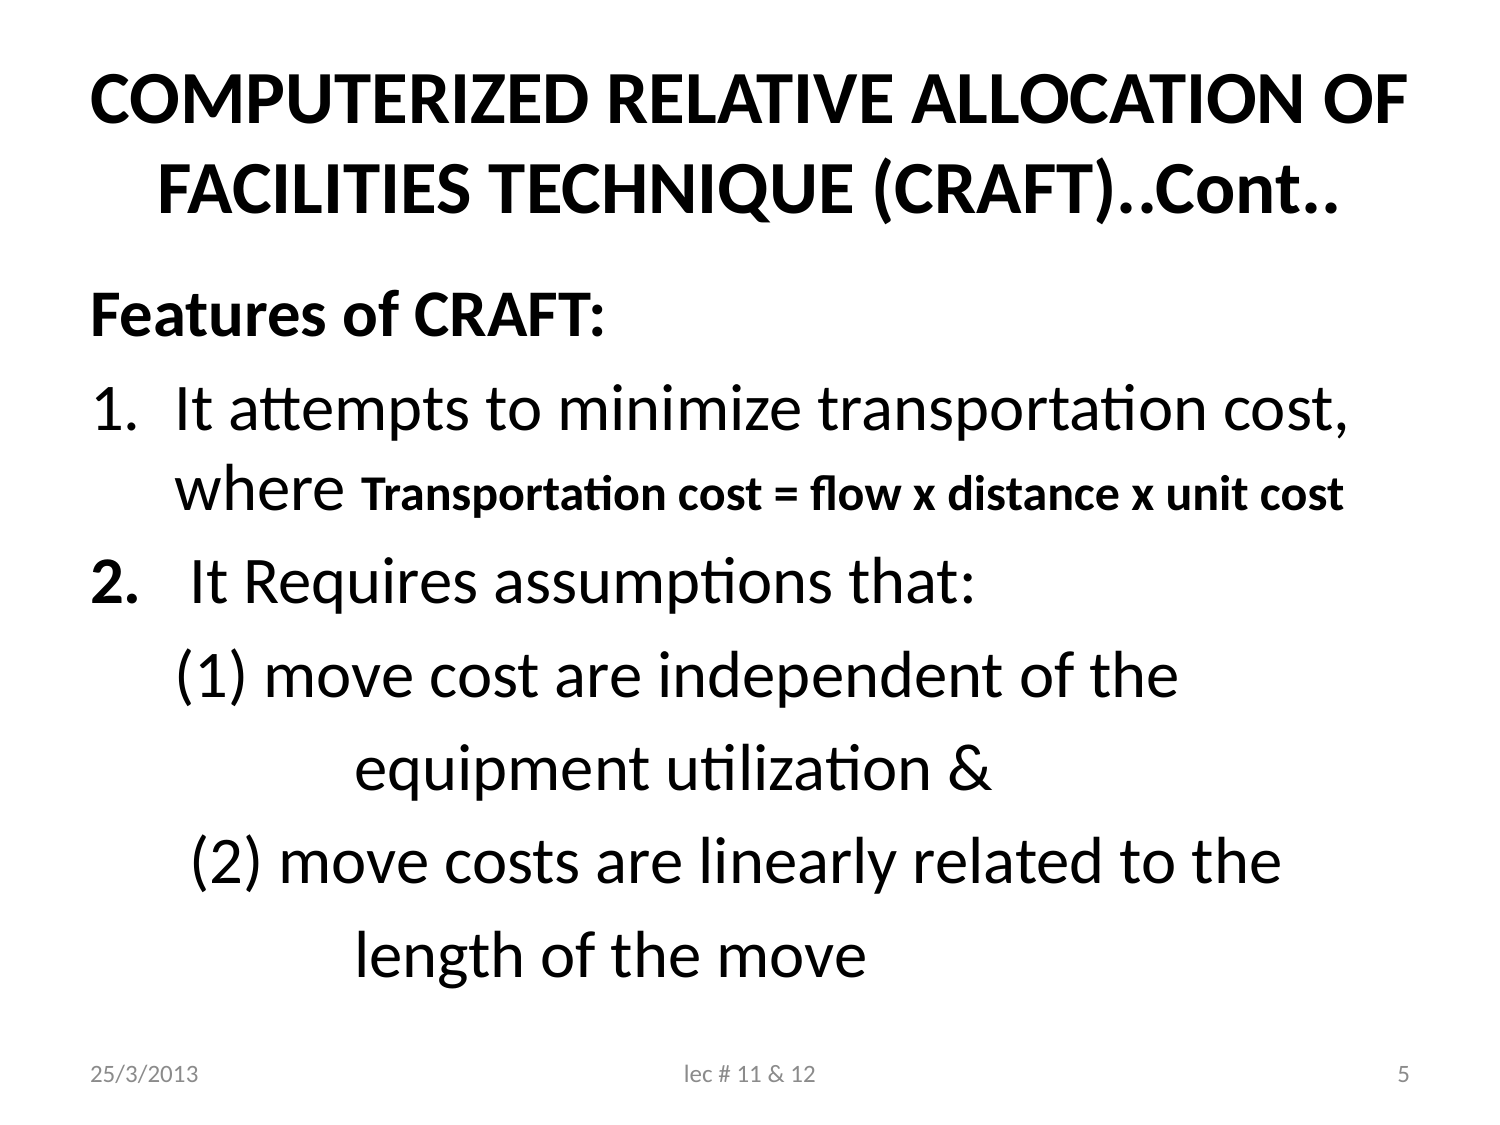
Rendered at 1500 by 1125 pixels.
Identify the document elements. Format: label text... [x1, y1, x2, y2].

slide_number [75, 1042, 425, 1103]
footer lec # 11 & 12 [512, 1042, 988, 1103]
list Features of CRAFT: It attempts to minimize transportation cost, where Transportation cost = flow x distance x unit cost It Requires assumptions that: (1) move cost are independent of the equipment utilization & (2) move costs are linearly related to the length of the move [75, 262, 1425, 1005]
title COMPUTERIZED RELATIVE ALLOCATION OF FACILITIES TECHNIQUE (CRAFT)..Cont.. [75, 45, 1425, 233]
slide_number 5 [1074, 1042, 1425, 1103]
